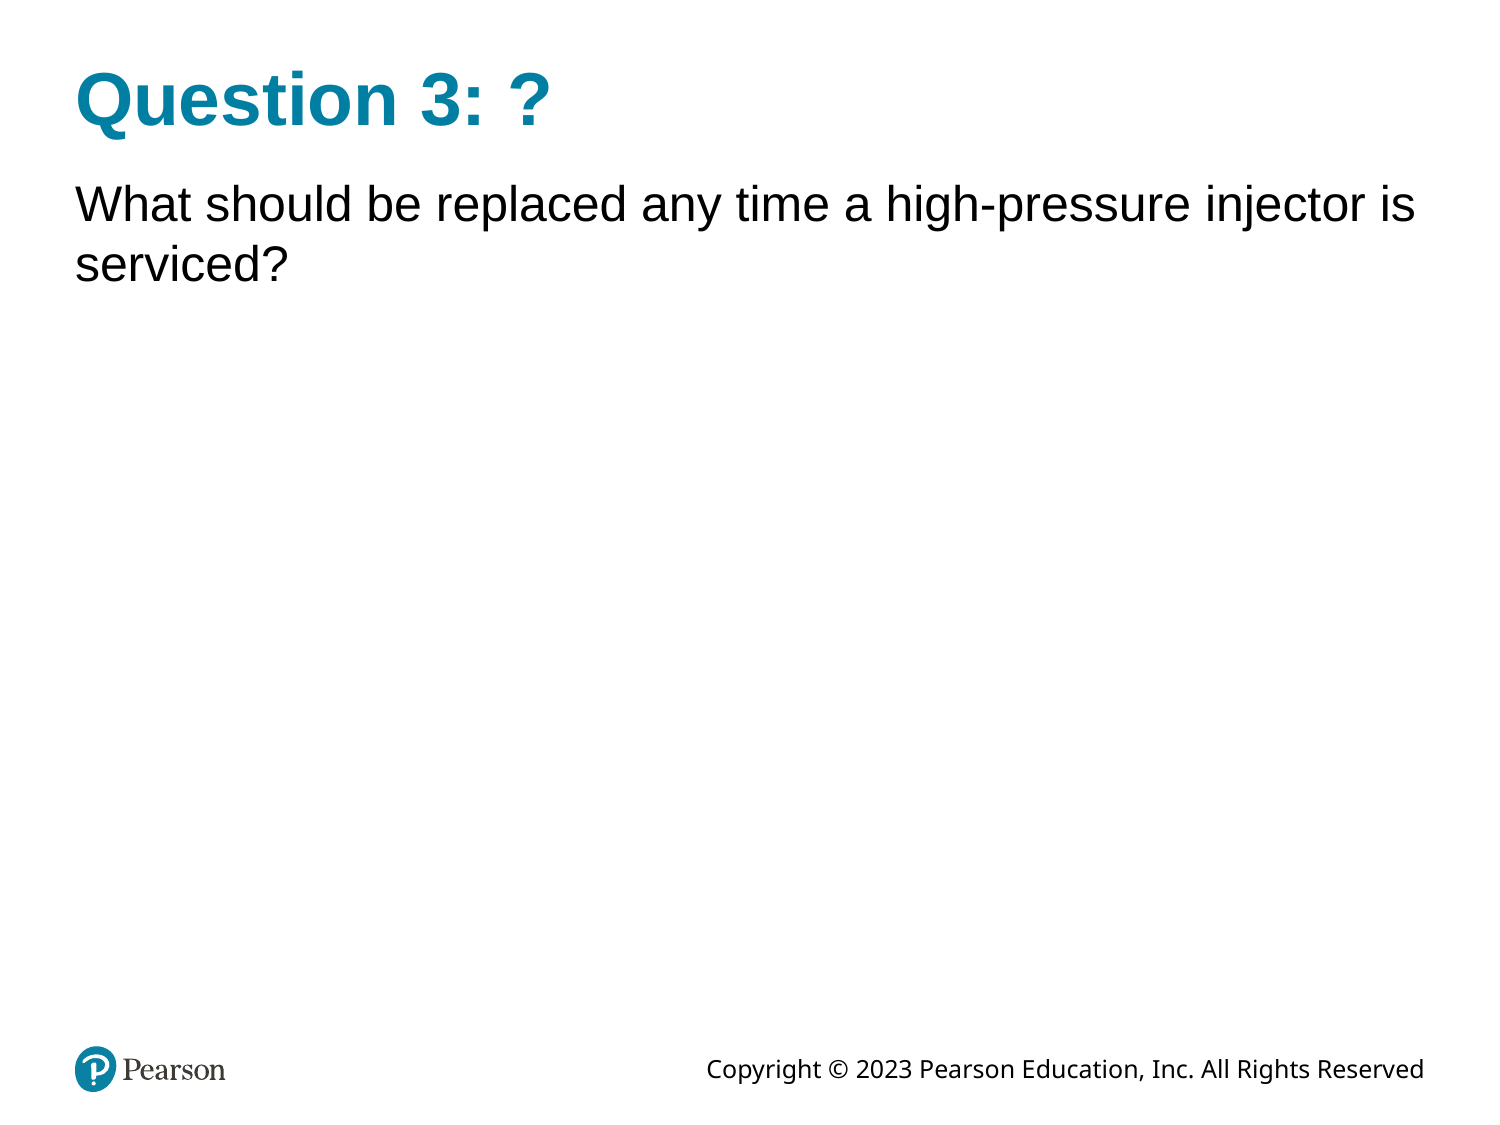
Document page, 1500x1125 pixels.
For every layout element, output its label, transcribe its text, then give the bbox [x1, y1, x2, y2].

list What should be replaced any time a high-pressure injector is serviced? [75, 163, 1425, 817]
title Question 3: ? [75, 43, 1425, 163]
